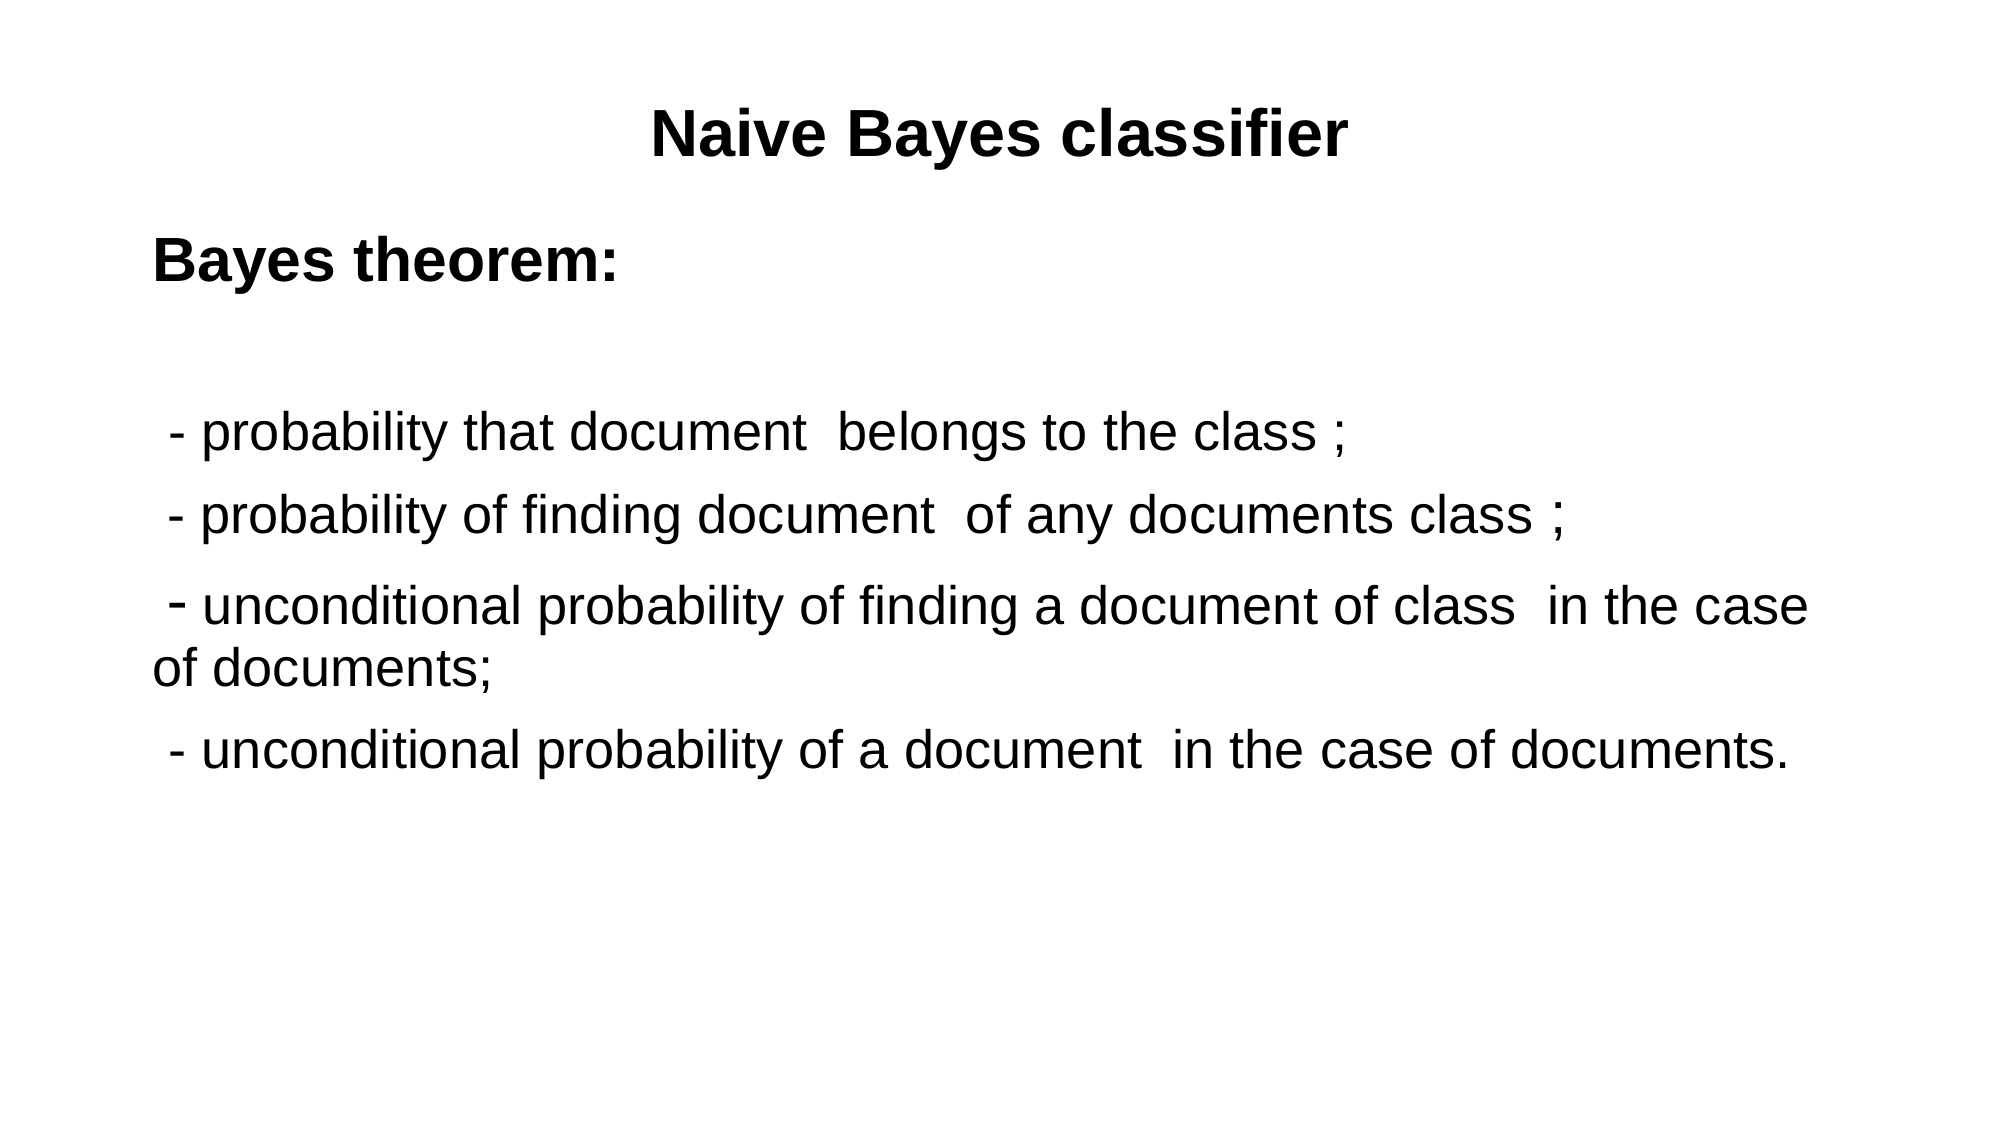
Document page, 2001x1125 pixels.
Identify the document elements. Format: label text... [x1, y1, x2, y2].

title Naive Bayes classifier [137, 59, 1863, 210]
